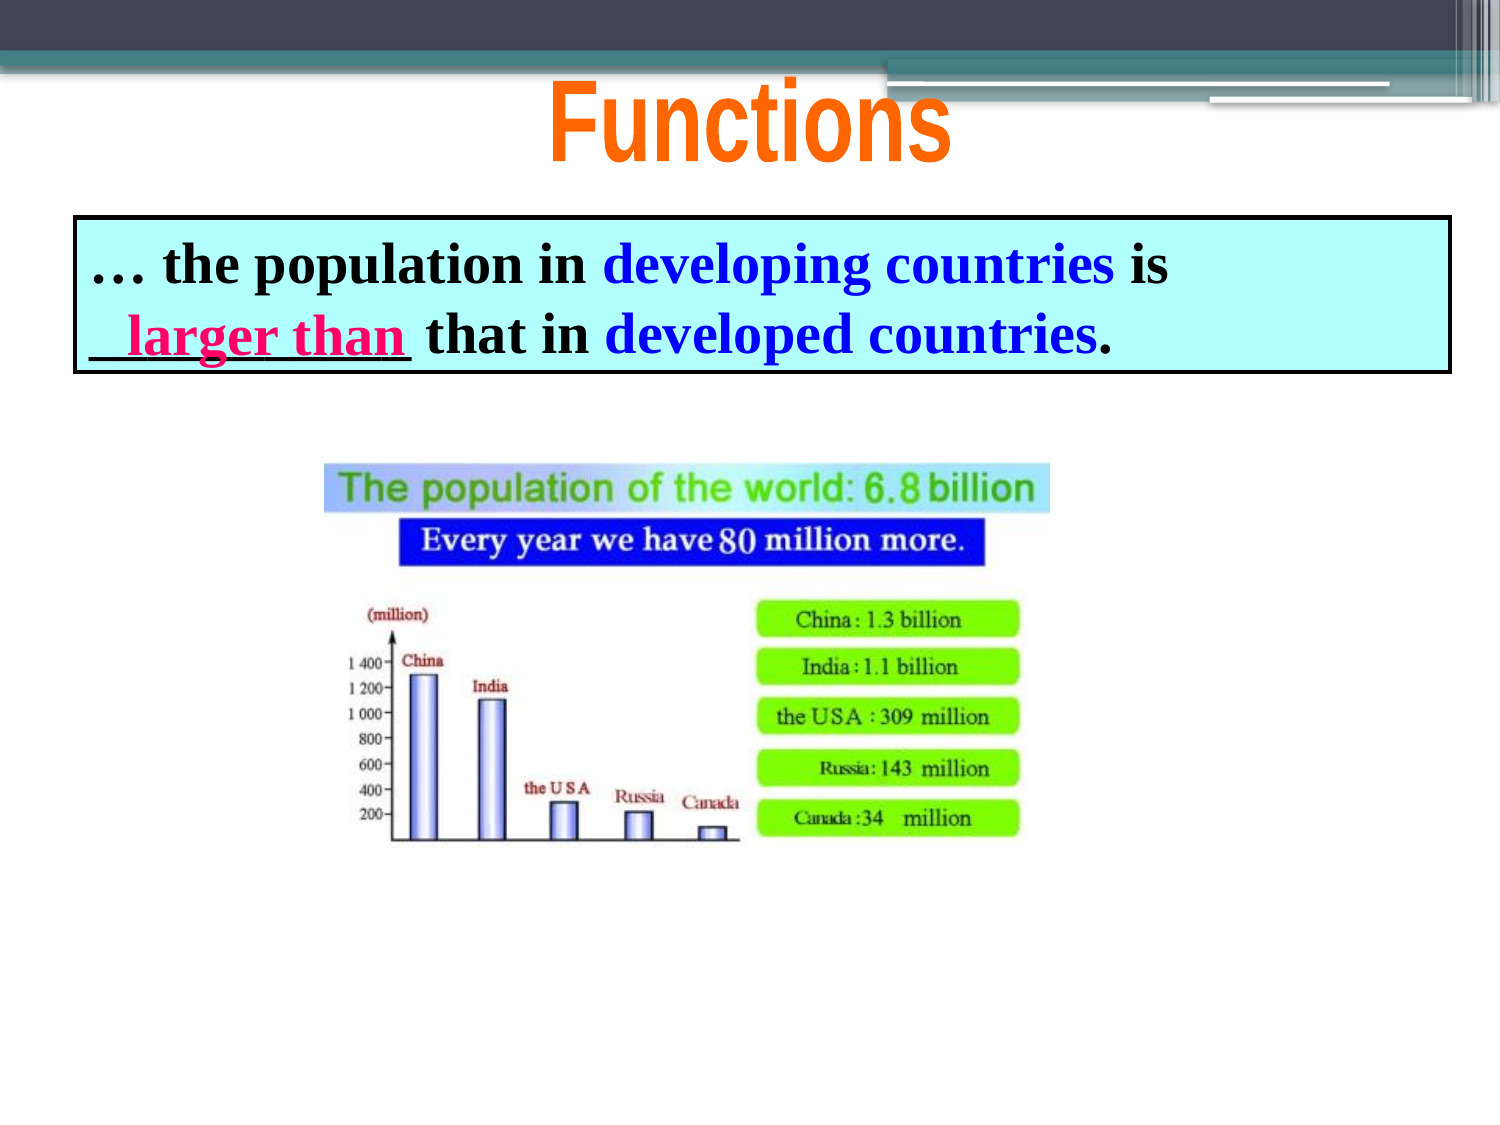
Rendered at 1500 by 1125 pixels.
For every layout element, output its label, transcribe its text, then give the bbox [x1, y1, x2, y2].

text_box … the population in developing countries is ___________ that in developed countries. [75, 217, 1450, 373]
picture [324, 462, 1051, 848]
text_box larger than [112, 289, 475, 375]
